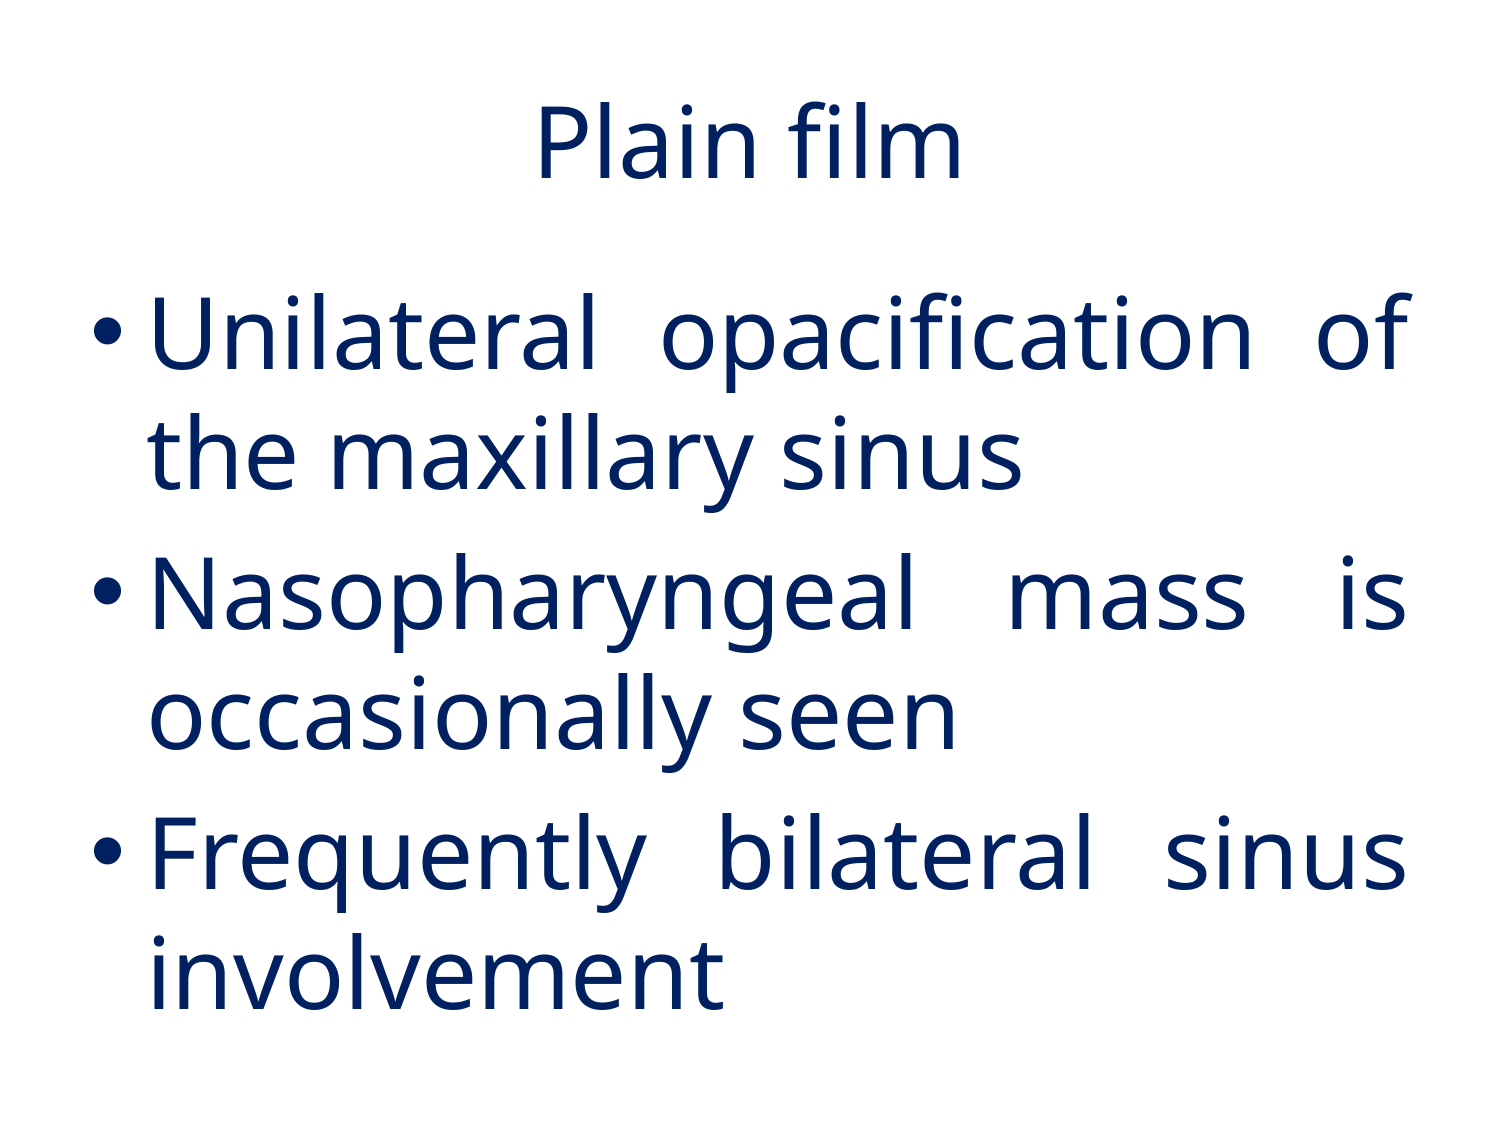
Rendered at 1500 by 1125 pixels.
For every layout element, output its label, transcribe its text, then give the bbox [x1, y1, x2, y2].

list Unilateral opacification of the maxillary sinus Nasopharyngeal mass is occasionally seen Frequently bilateral sinus involvement [75, 262, 1425, 1005]
title Plain film [75, 45, 1425, 233]
